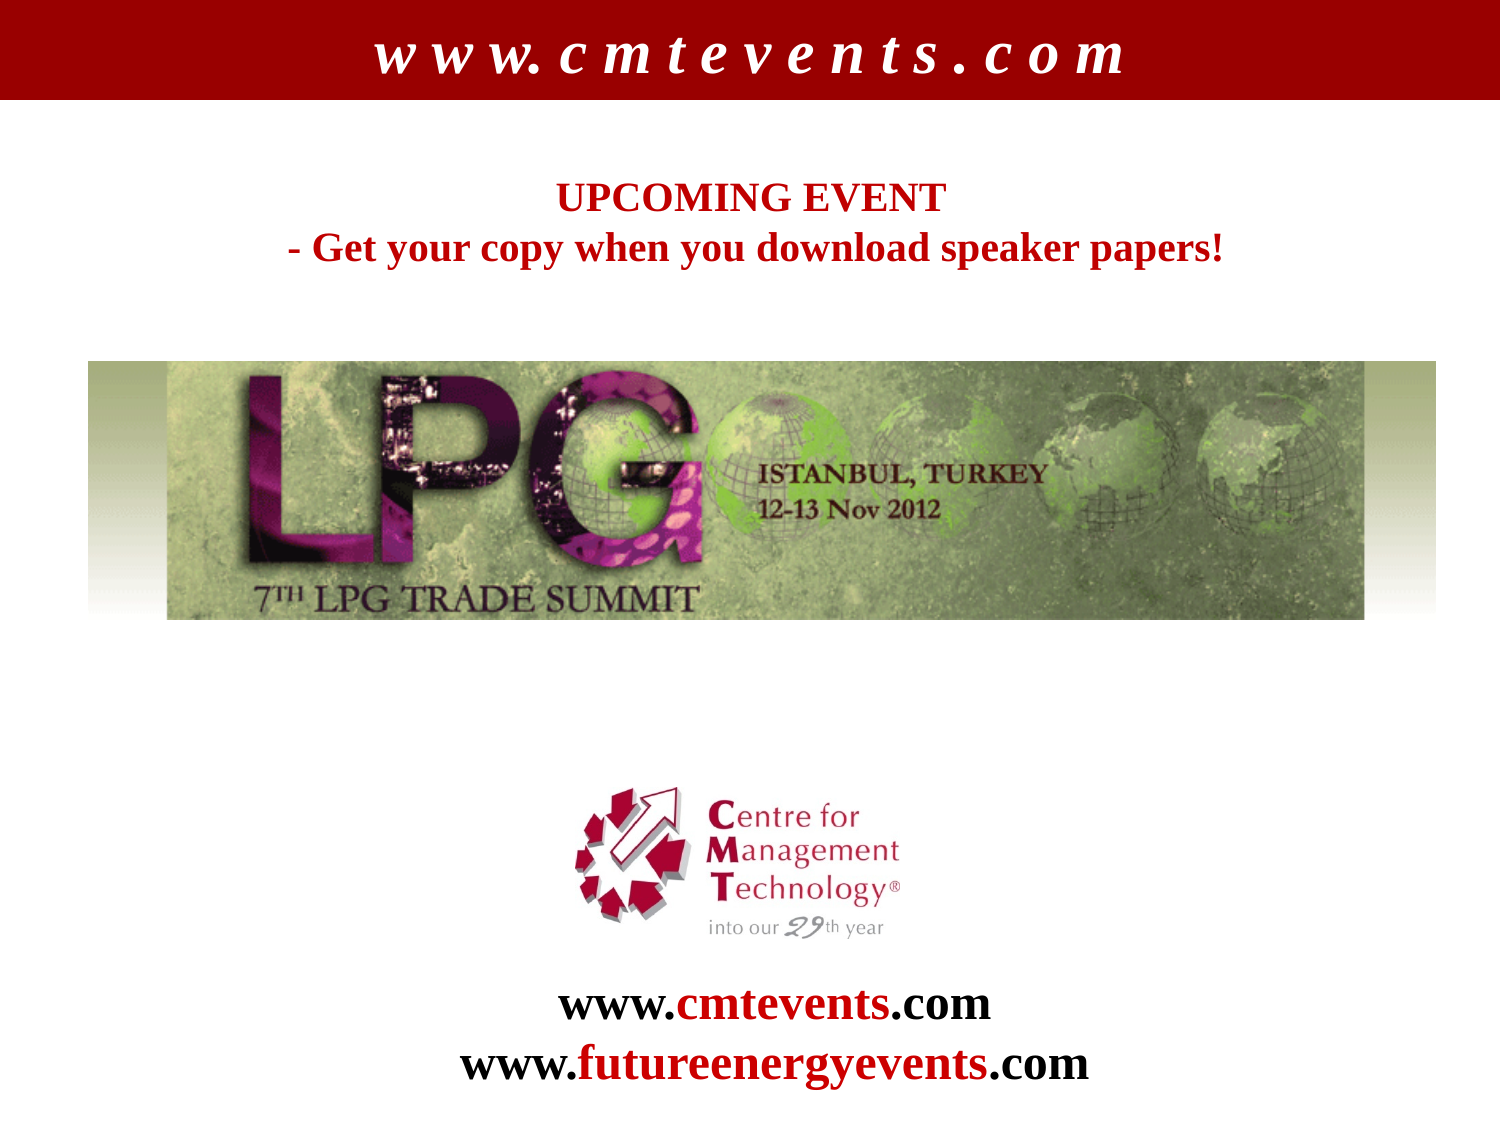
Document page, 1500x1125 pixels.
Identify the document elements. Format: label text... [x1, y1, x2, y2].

text_box UPCOMING EVENT - Get your copy when you download speaker papers! [199, 162, 1313, 278]
picture [574, 787, 901, 939]
text_box [0, 0, 1500, 100]
text_box www.cmtevents.com www.futureenergyevents.com [399, 962, 1150, 1098]
text_box w w w. c m t e v e n t s . c o m [99, 12, 1400, 100]
picture [88, 361, 1436, 620]
